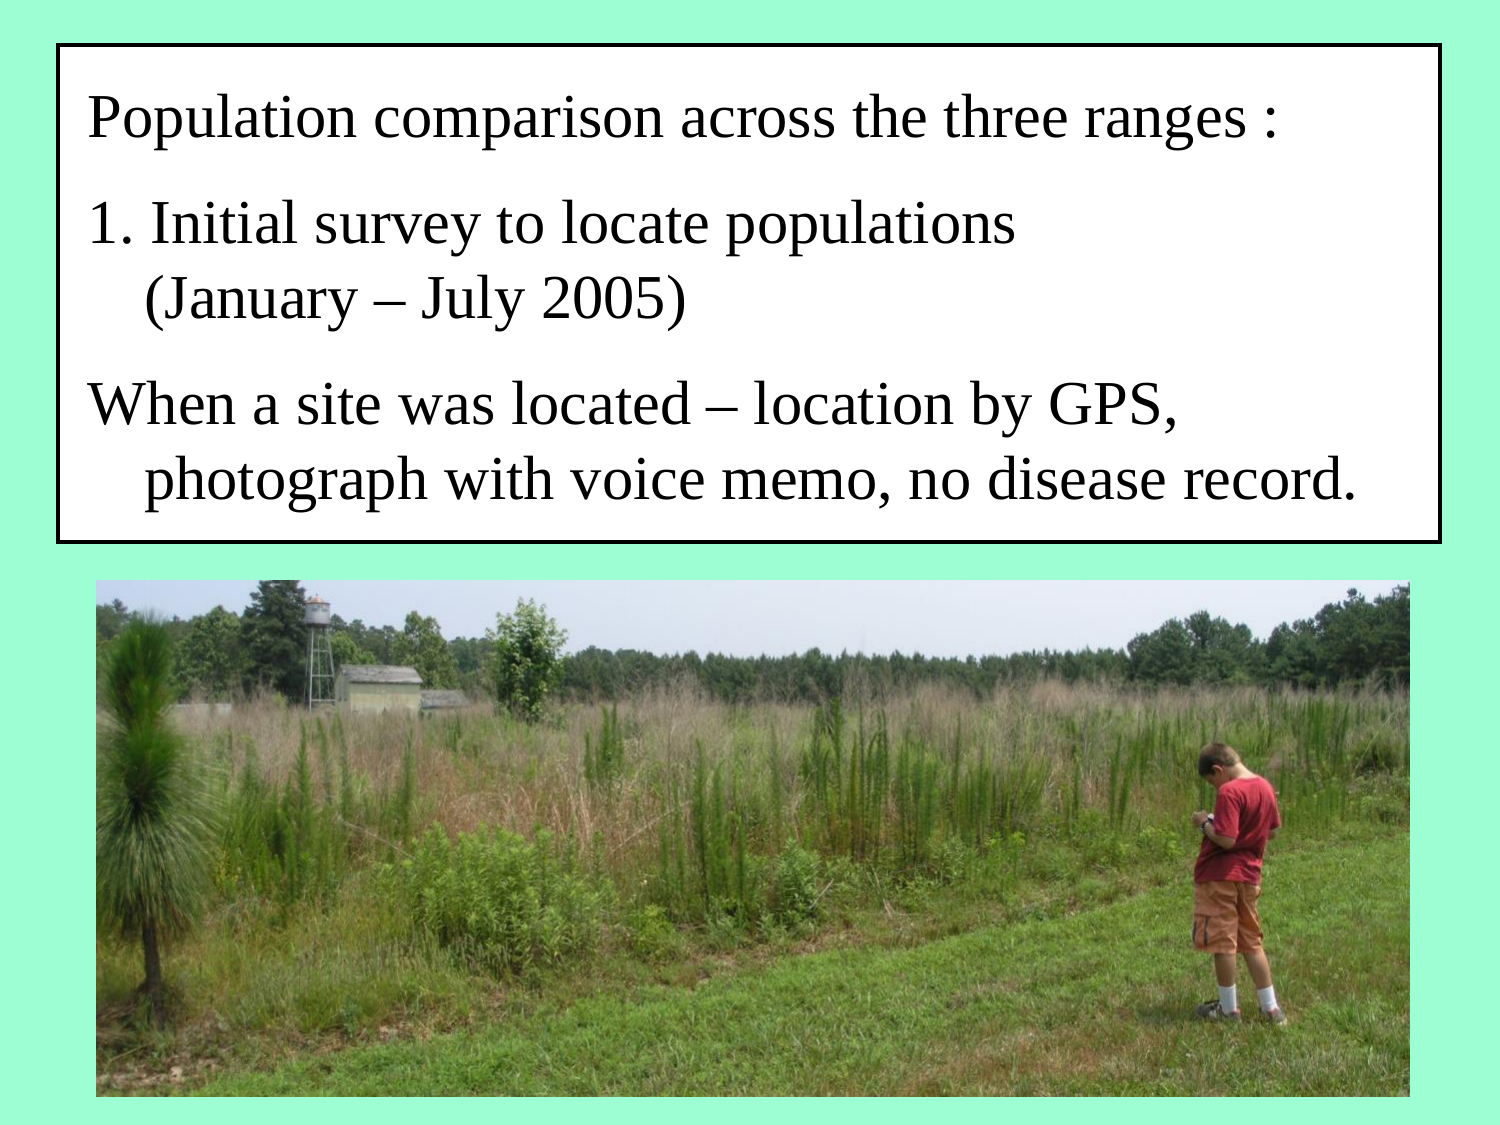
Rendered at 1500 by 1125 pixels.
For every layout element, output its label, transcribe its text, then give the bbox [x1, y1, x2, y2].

text_box Population comparison across the three ranges : 1. Initial survey to locate populations (January – July 2005) When a site was located – location by GPS, photograph with voice memo, no disease record. [57, 45, 1441, 543]
picture [96, 580, 1410, 1097]
